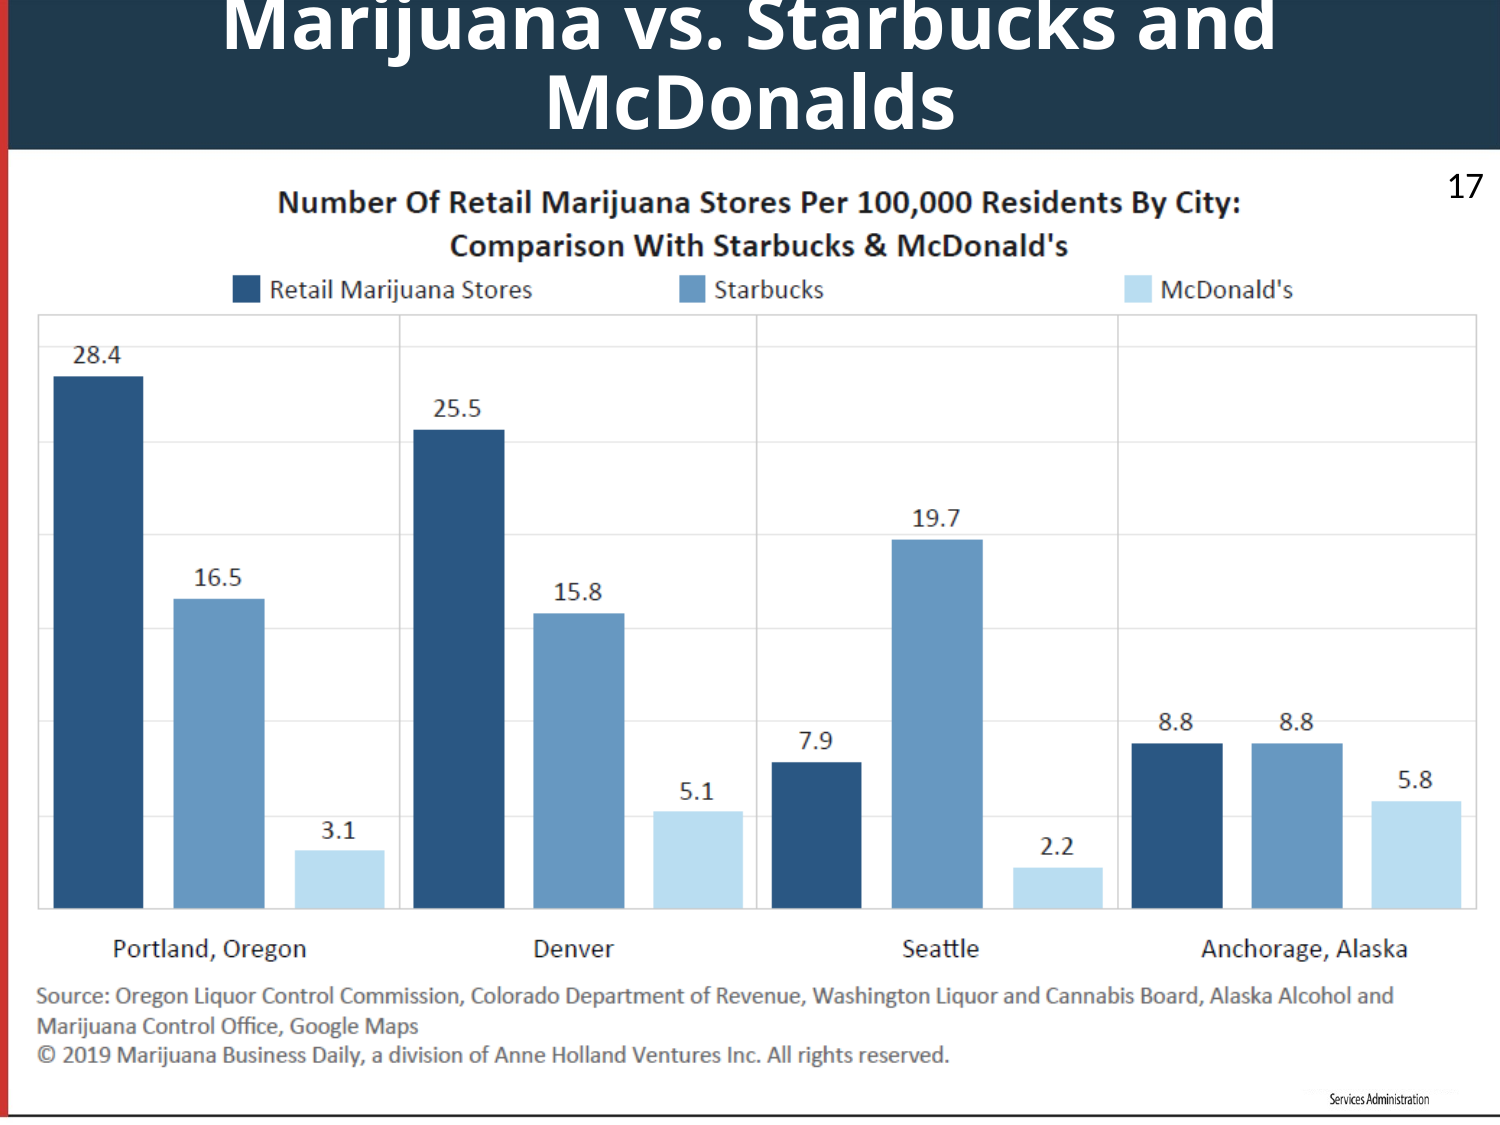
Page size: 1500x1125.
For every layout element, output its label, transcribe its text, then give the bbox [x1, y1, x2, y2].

picture [0, 0, 1500, 1125]
title Marijuana vs. Starbucks and McDonalds [103, 22, 1397, 109]
